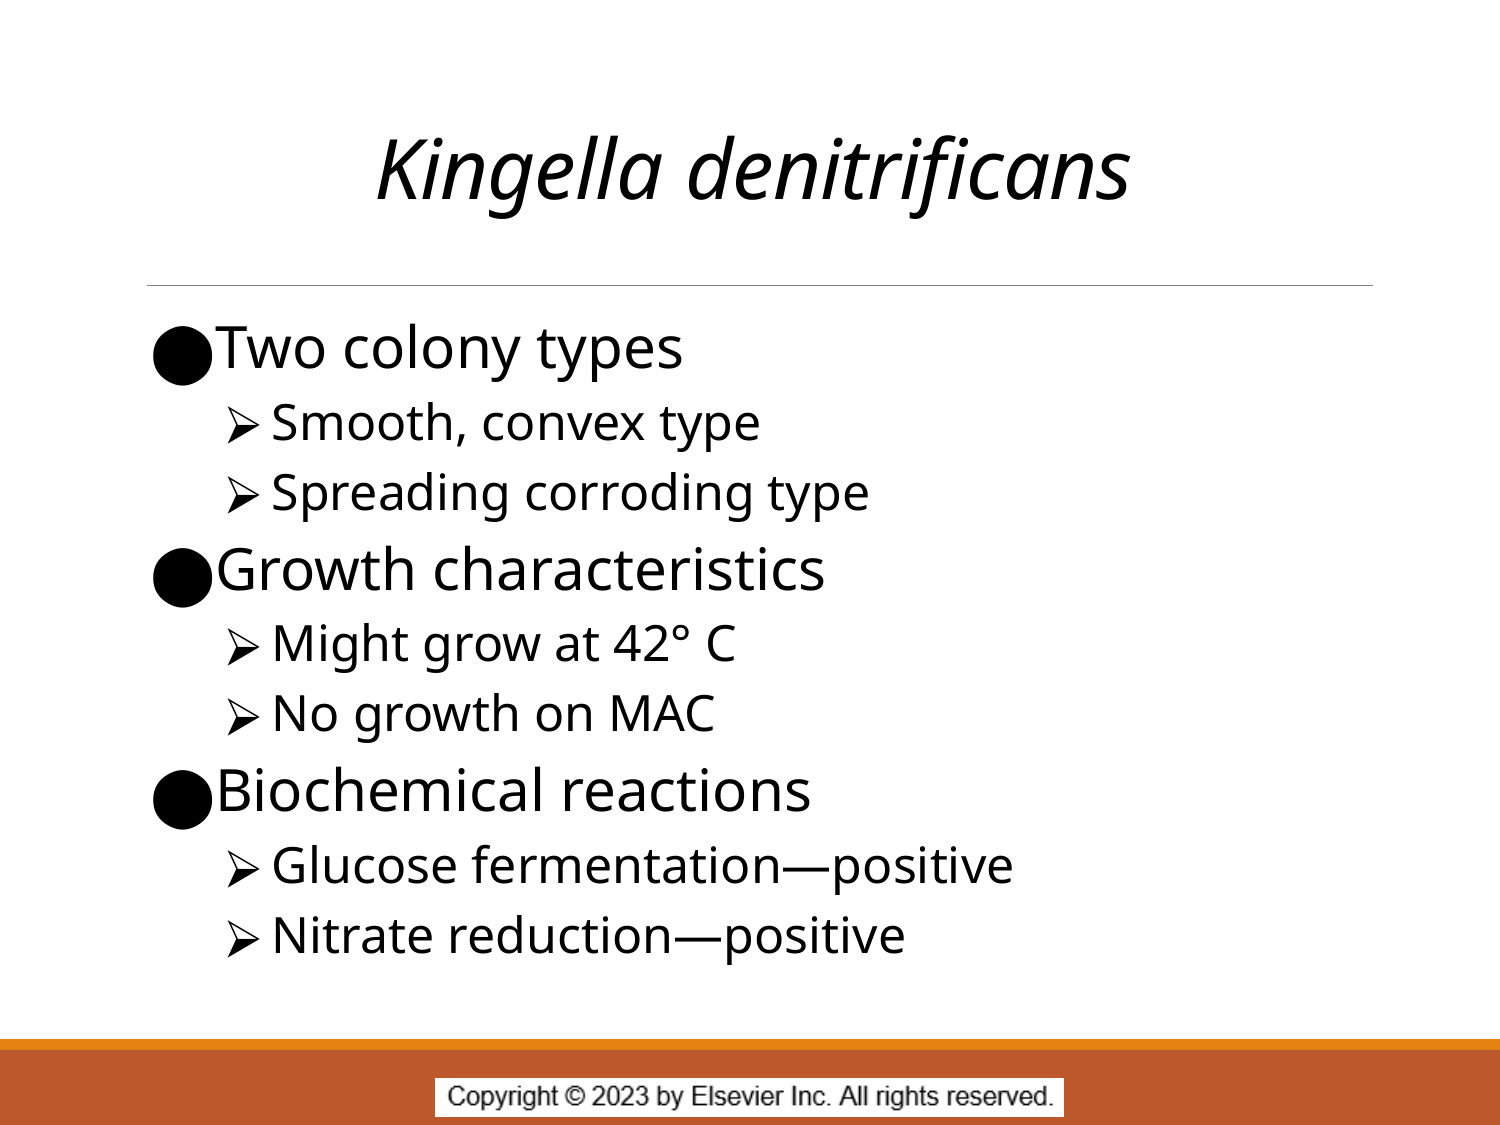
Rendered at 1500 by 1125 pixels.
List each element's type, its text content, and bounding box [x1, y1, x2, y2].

picture [435, 1078, 1064, 1117]
list Two colony types Smooth, convex type Spreading corroding type Growth characteristics Might grow at 42° C No growth on MAC Biochemical reactions Glucose fermentation—positive Nitrate reduction—positive [135, 302, 1373, 963]
title Kingella denitrificans [135, 47, 1373, 285]
